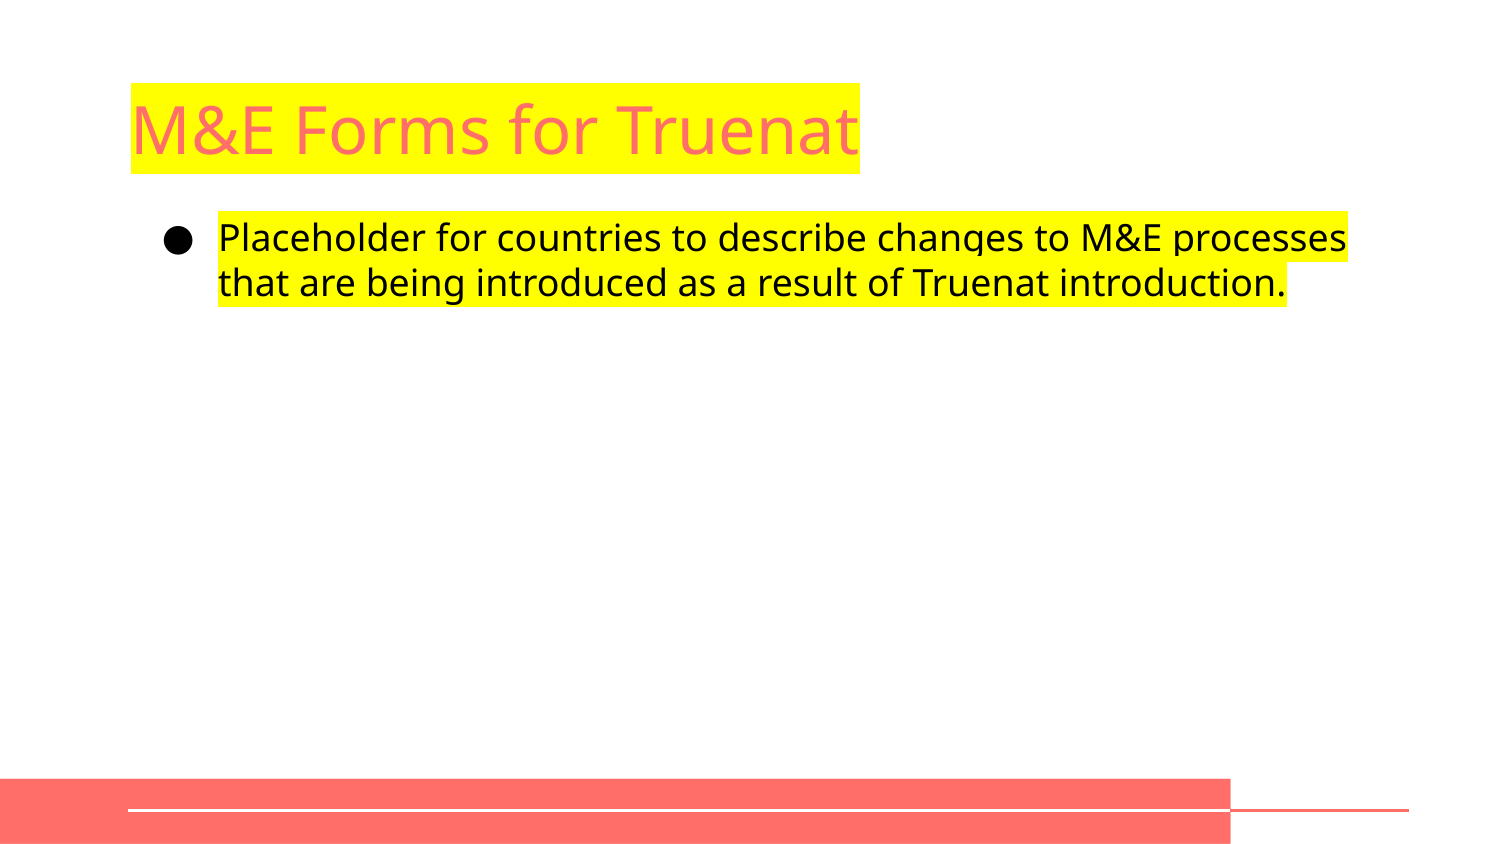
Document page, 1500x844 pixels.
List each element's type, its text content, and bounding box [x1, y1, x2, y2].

list Placeholder for countries to describe changes to M&E processes that are being introduced as a result of Truenat introduction. [128, 198, 1382, 701]
title M&E Forms for Truenat [115, 72, 1447, 167]
